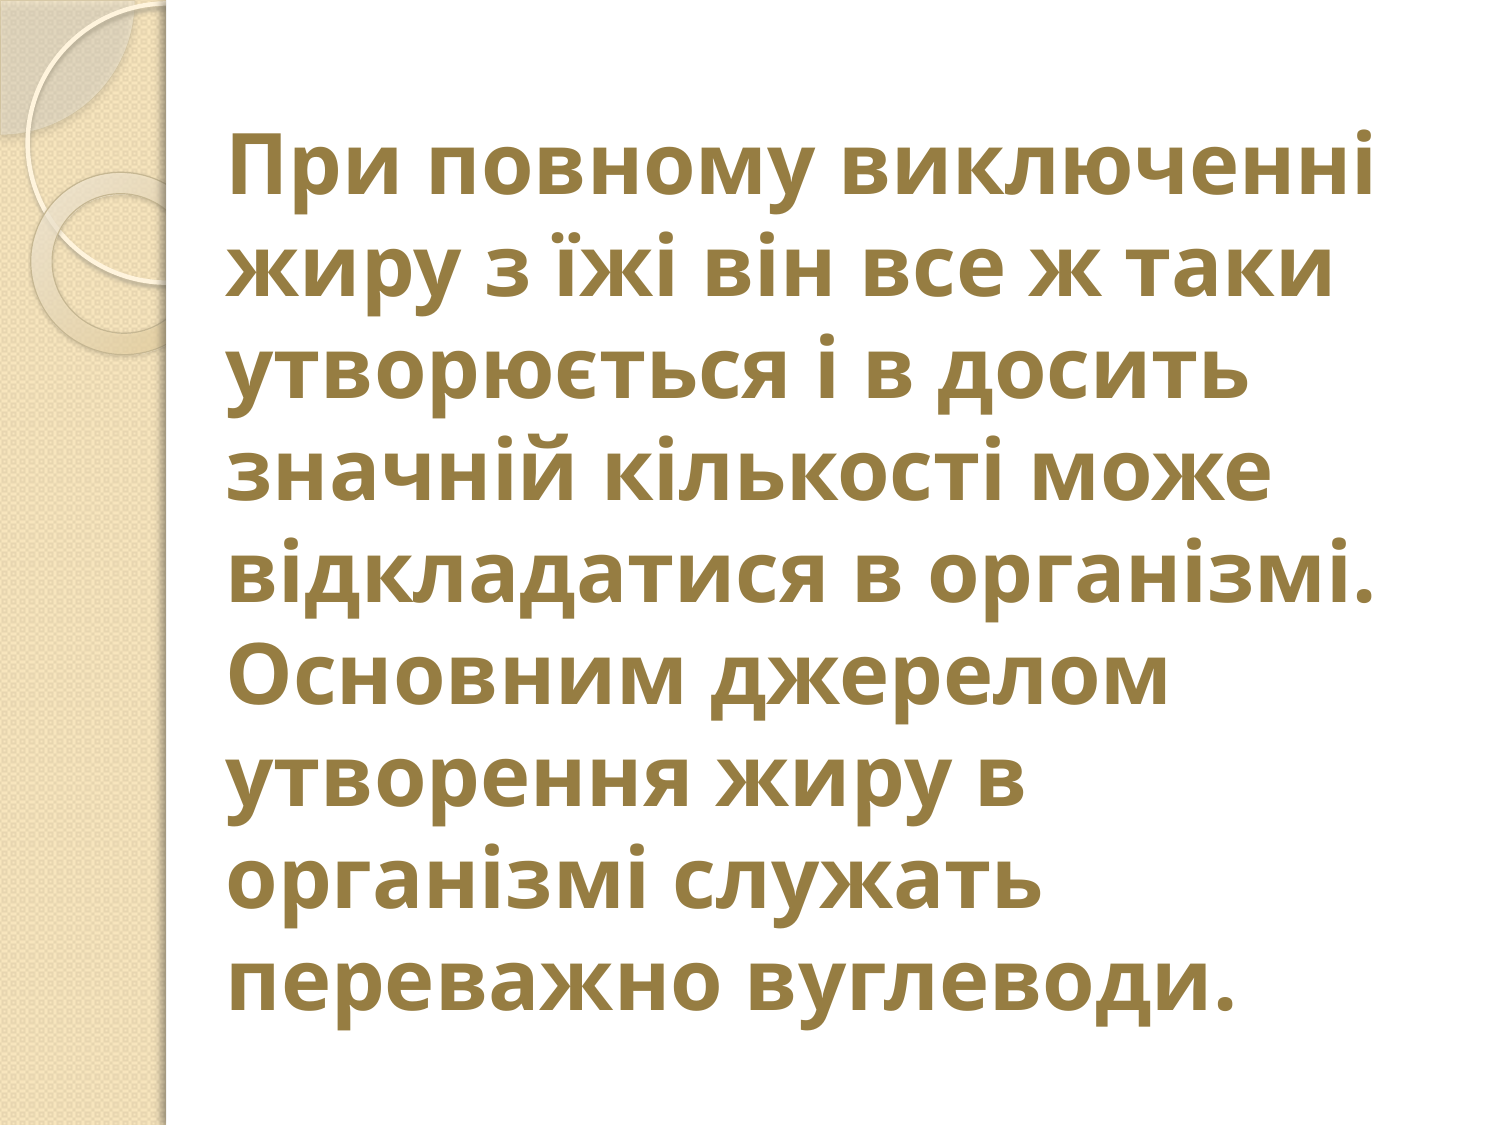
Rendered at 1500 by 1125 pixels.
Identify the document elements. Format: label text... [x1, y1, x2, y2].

title При повному виключенні жиру з їжі він все ж таки утворюється і в досить значній кількості може відкладатися в організмі. Основним джерелом утворення жиру в організмі служать переважно вуглеводи. [210, 93, 1418, 1043]
